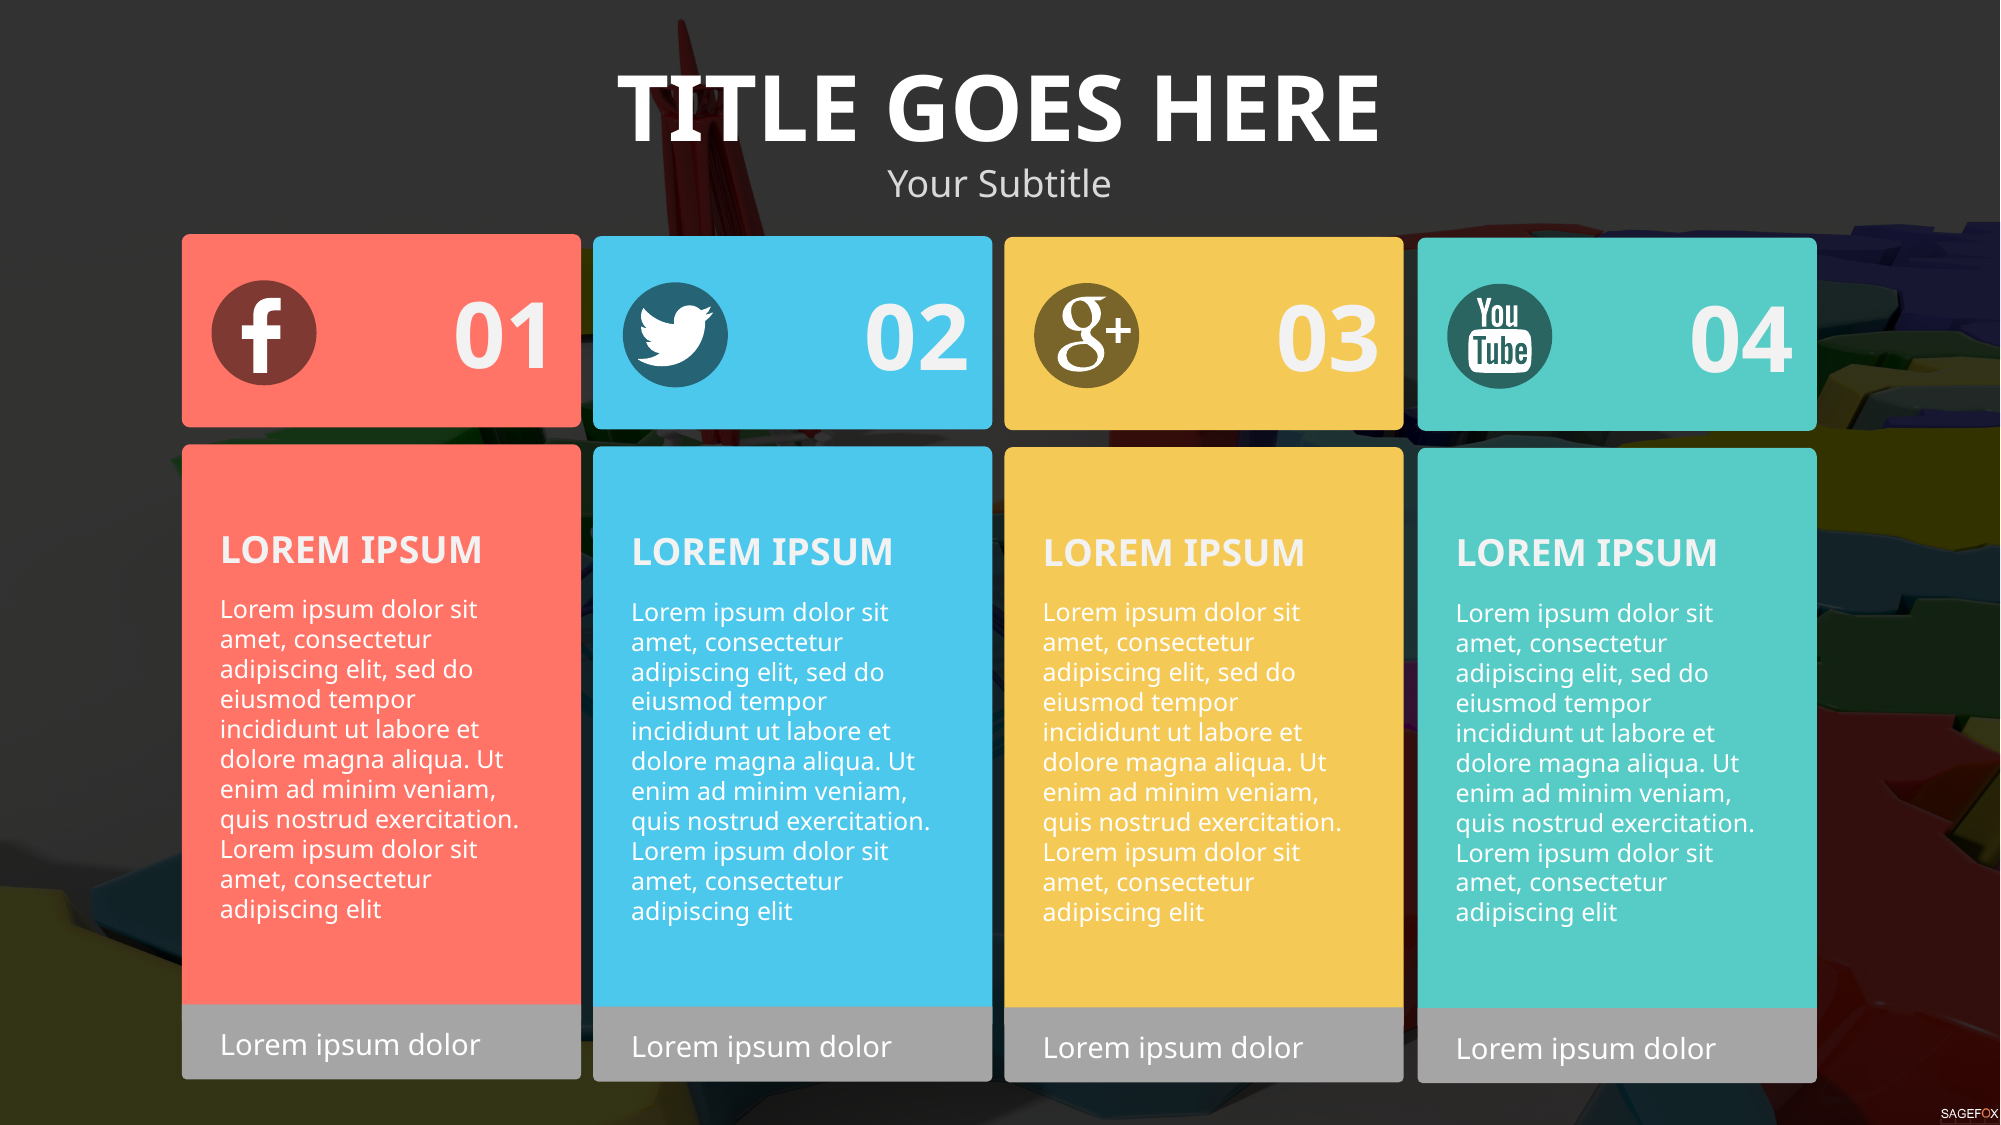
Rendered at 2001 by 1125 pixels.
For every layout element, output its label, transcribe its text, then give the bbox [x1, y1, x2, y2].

text_box [1416, 1006, 1818, 1085]
text_box Lorem ipsum dolor [1440, 1022, 1784, 1073]
text_box [180, 1003, 583, 1081]
text_box [621, 281, 729, 389]
text_box [592, 235, 994, 431]
text_box [1003, 235, 1405, 432]
text_box [592, 445, 994, 1005]
text_box [1131, 305, 1141, 366]
text_box LOREM IPSUM Lorem ipsum dolor sit amet, consectetur adipiscing elit, sed do eiusmod tempor incididunt ut labore et dolore magna aliqua. Ut enim ad minim veniam, quis nostrud exercitation. Lorem ipsum dolor sit amet, consectetur adipiscing elit [616, 520, 960, 933]
text_box 04 [1674, 273, 1810, 398]
picture [0, 0, 2001, 1125]
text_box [1468, 297, 1532, 373]
text_box [1446, 282, 1554, 390]
text_box [1416, 446, 1818, 1006]
text_box Lorem ipsum dolor [1027, 1022, 1371, 1072]
text_box [1416, 236, 1818, 432]
text_box [1003, 1006, 1405, 1084]
text_box 03 [1261, 272, 1397, 398]
text_box [592, 1005, 994, 1083]
text_box [180, 443, 583, 1003]
text_box LOREM IPSUM Lorem ipsum dolor sit amet, consectetur adipiscing elit, sed do eiusmod tempor incididunt ut labore et dolore magna aliqua. Ut enim ad minim veniam, quis nostrud exercitation. Lorem ipsum dolor sit amet, consectetur adipiscing elit [1440, 521, 1784, 935]
text_box LOREM IPSUM Lorem ipsum dolor sit amet, consectetur adipiscing elit, sed do eiusmod tempor incididunt ut labore et dolore magna aliqua. Ut enim ad minim veniam, quis nostrud exercitation. Lorem ipsum dolor sit amet, consectetur adipiscing elit [205, 518, 549, 931]
text_box [638, 305, 713, 367]
text_box [1003, 446, 1405, 1006]
text_box [180, 233, 583, 429]
text_box Lorem ipsum dolor [205, 1019, 549, 1069]
text_box 02 [849, 271, 986, 397]
text_box 01 [438, 269, 575, 395]
text_box [241, 297, 281, 373]
text_box TITLE GOES HERE Your Subtitle [548, 42, 1452, 212]
text_box [1033, 282, 1126, 390]
text_box Lorem ipsum dolor [616, 1021, 960, 1072]
text_box LOREM IPSUM Lorem ipsum dolor sit amet, consectetur adipiscing elit, sed do eiusmod tempor incididunt ut labore et dolore magna aliqua. Ut enim ad minim veniam, quis nostrud exercitation. Lorem ipsum dolor sit amet, consectetur adipiscing elit [1027, 521, 1371, 934]
text_box [210, 279, 318, 387]
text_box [1057, 296, 1131, 372]
